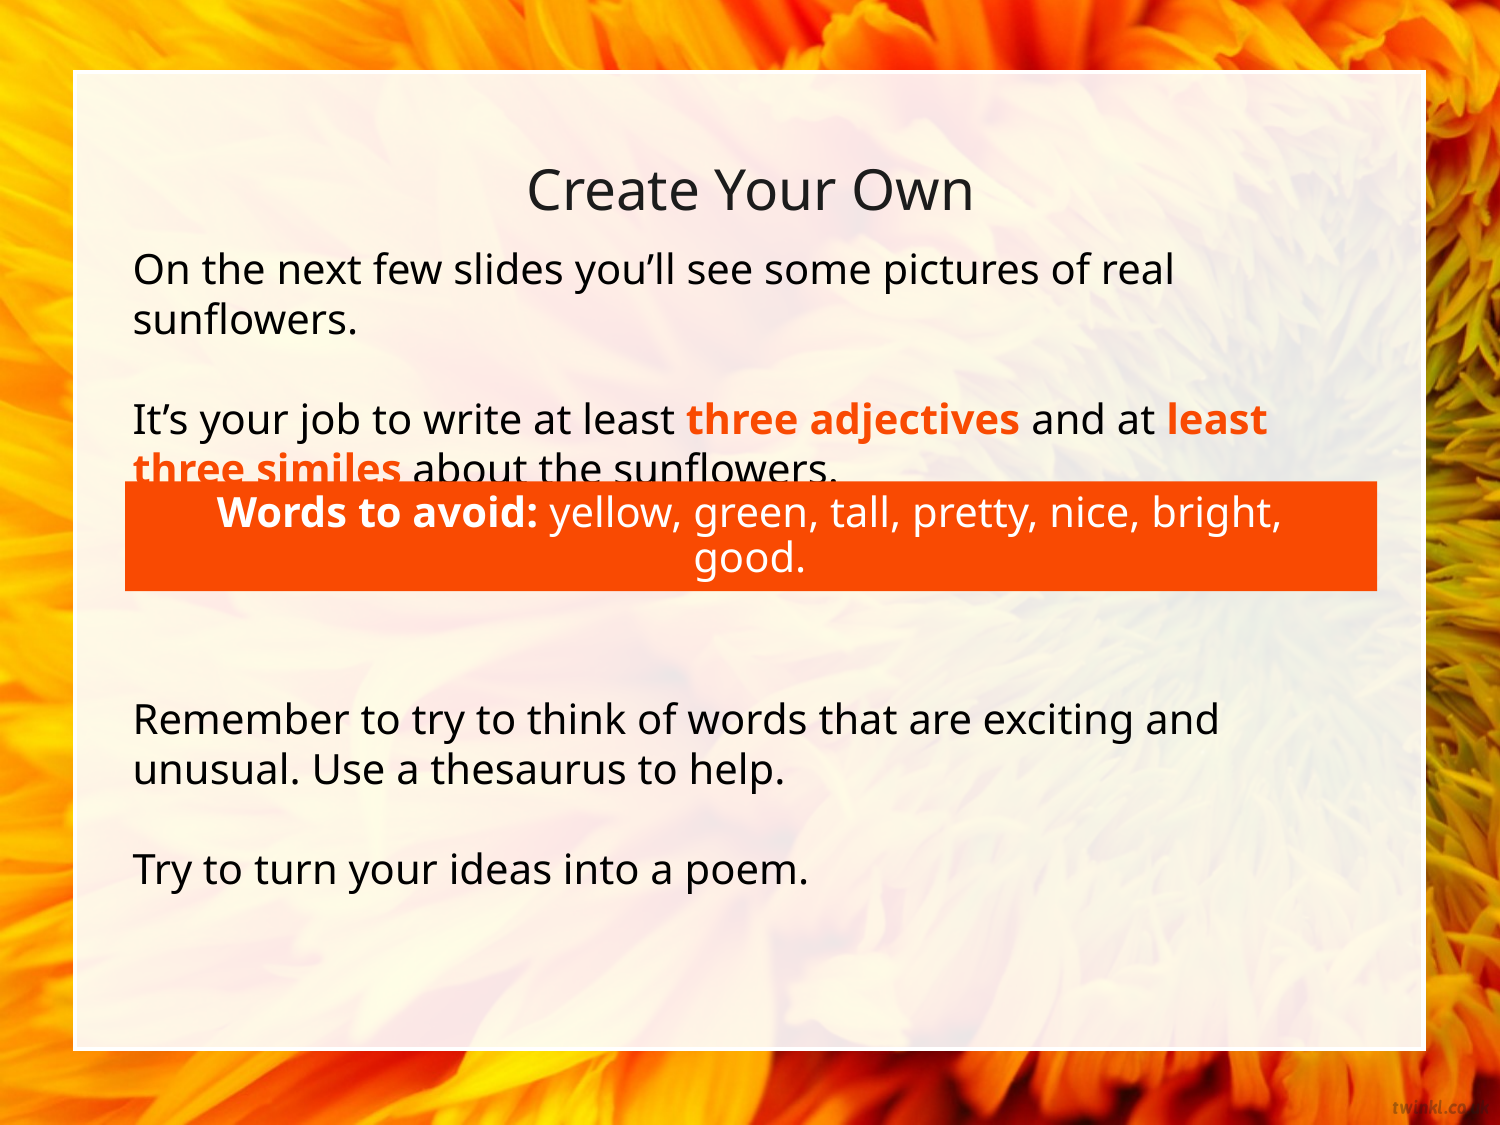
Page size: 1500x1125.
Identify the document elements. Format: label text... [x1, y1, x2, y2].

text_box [125, 481, 1378, 592]
text_box On the next few slides you’ll see some pictures of real sunflowers. It’s your job to write at least three adjectives and at least three similes about the sunflowers. Remember to try to think of words that are exciting and unusual. Use a thesaurus to help. Try to turn your ideas into a poem. [117, 264, 1384, 901]
title Create Your Own [78, 119, 1424, 264]
picture [0, 0, 1500, 1125]
